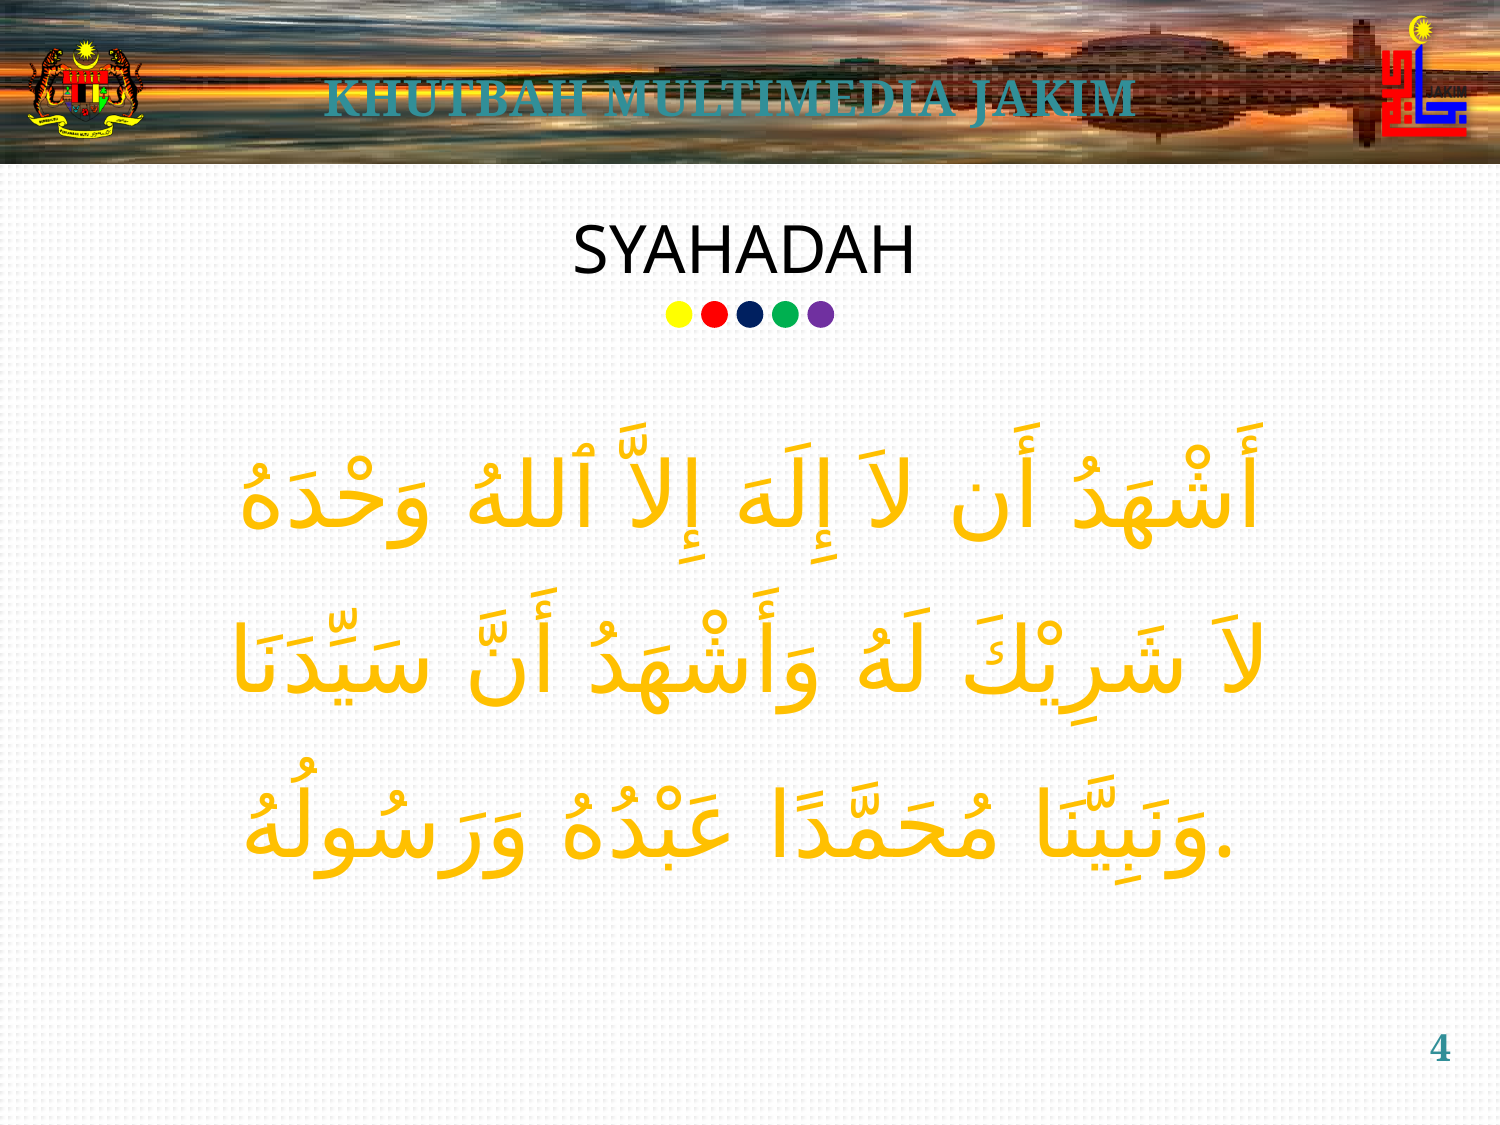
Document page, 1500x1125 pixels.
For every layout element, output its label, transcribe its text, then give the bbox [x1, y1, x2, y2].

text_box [0, 0, 1500, 165]
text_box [666, 302, 833, 327]
text_box أَشْهَدُ أَن لاَ إِلَهَ إِلاَّ ٱللهُ وَحْدَهُ لاَ شَرِيْكَ لَهُ وَأَشْهَدُ أَنَّ سَيِّدَنَا وَنَبِيَّنَا مُحَمَّدًا عَبْدُهُ وَرَسُولُهُ. [182, 373, 1317, 884]
text_box SYAHADAH [558, 199, 933, 294]
slide_number 4 [1341, 1022, 1466, 1083]
